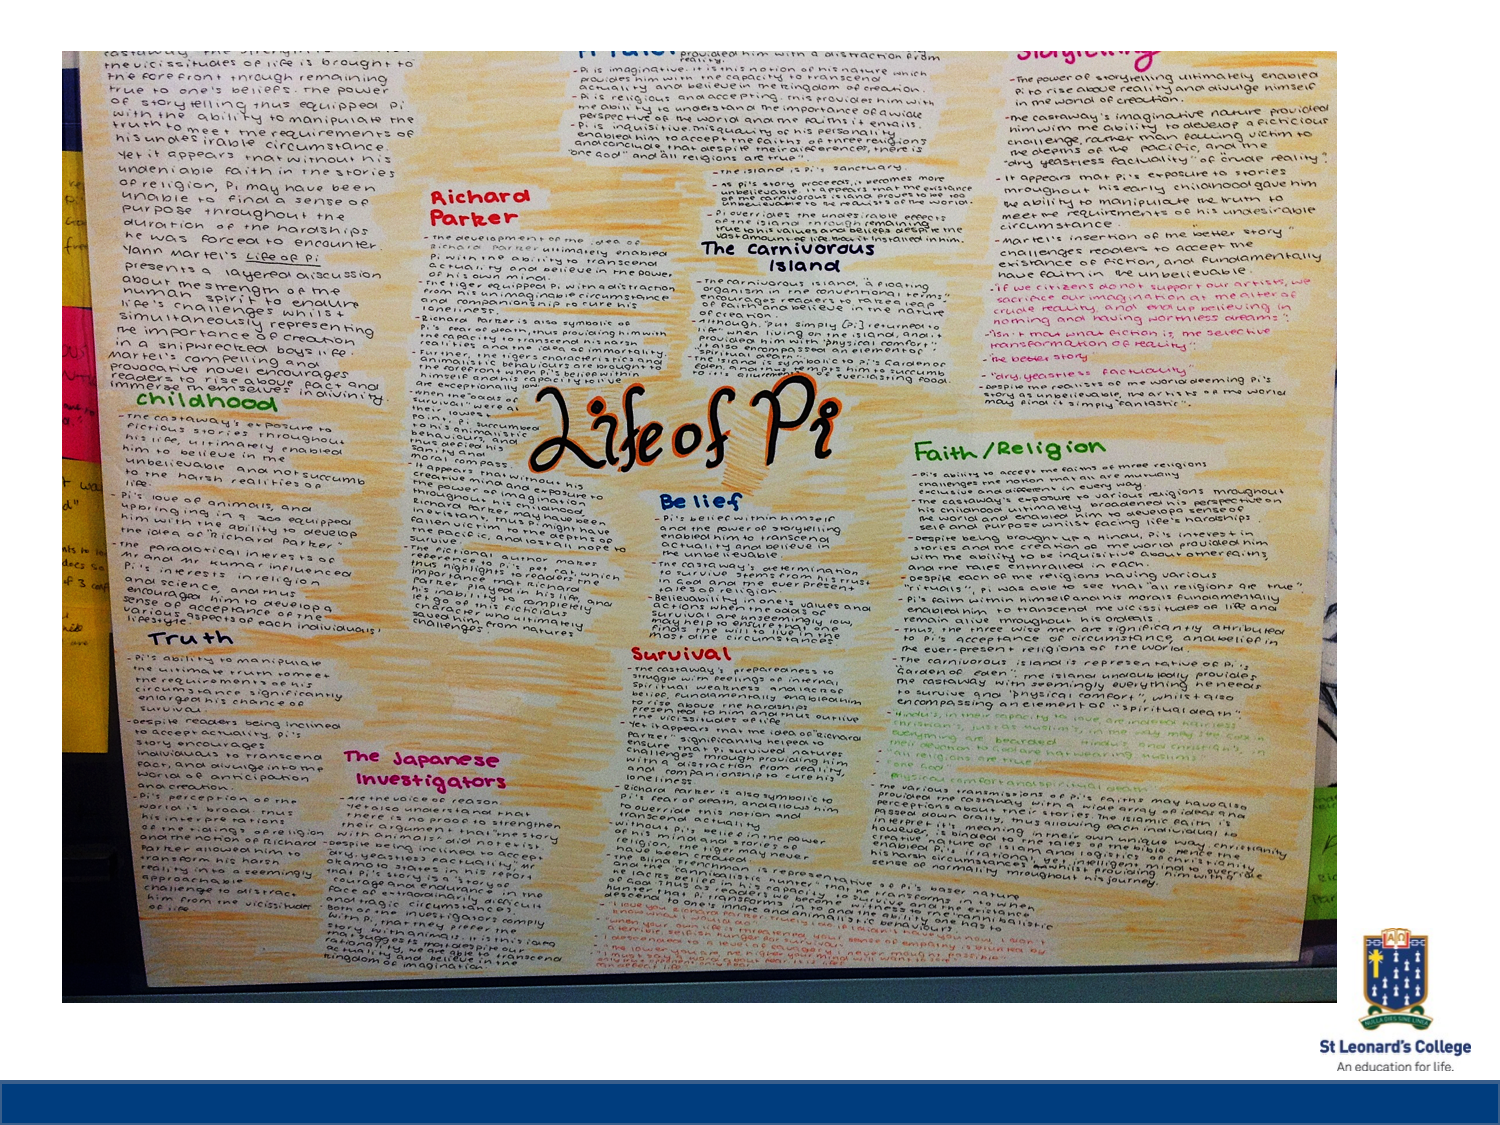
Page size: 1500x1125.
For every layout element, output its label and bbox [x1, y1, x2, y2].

picture [62, 51, 1471, 1071]
